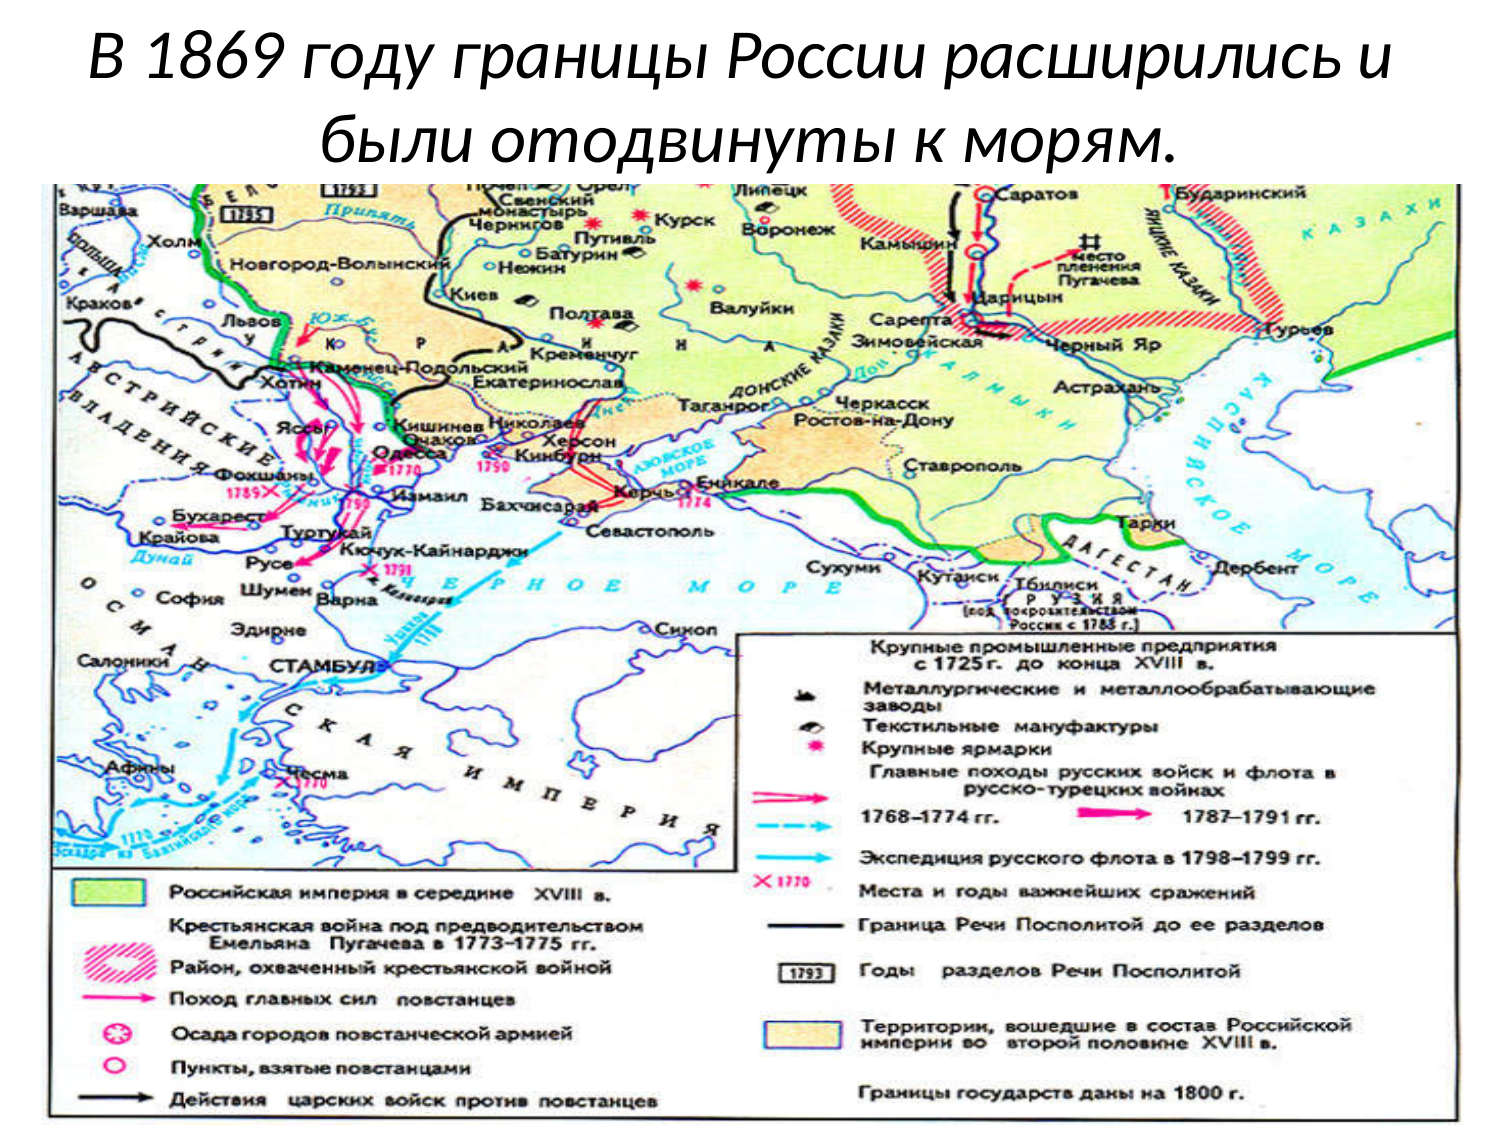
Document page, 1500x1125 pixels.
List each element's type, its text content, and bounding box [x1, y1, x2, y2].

picture [41, 184, 1465, 1125]
title В 1869 году границы России расширились и были отодвинуты к морям. [0, 0, 1500, 185]
